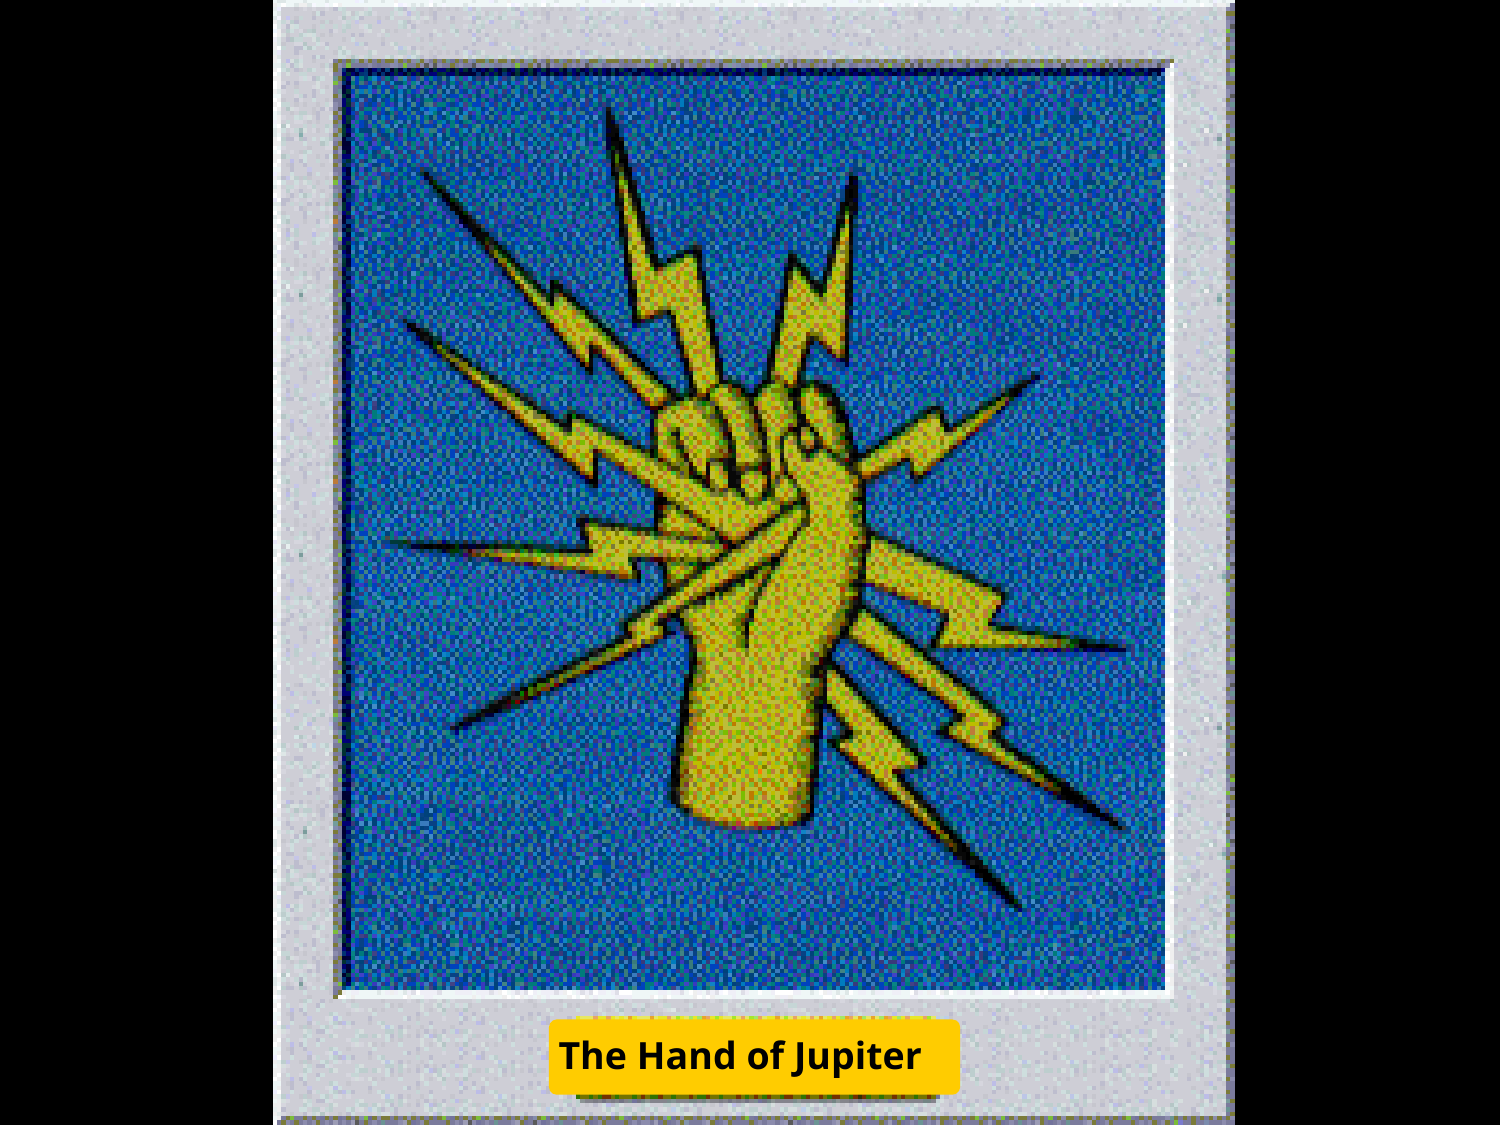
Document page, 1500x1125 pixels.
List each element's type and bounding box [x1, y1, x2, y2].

text_box [1236, 0, 1500, 1125]
picture [273, 0, 1235, 1125]
text_box [0, 0, 271, 1125]
